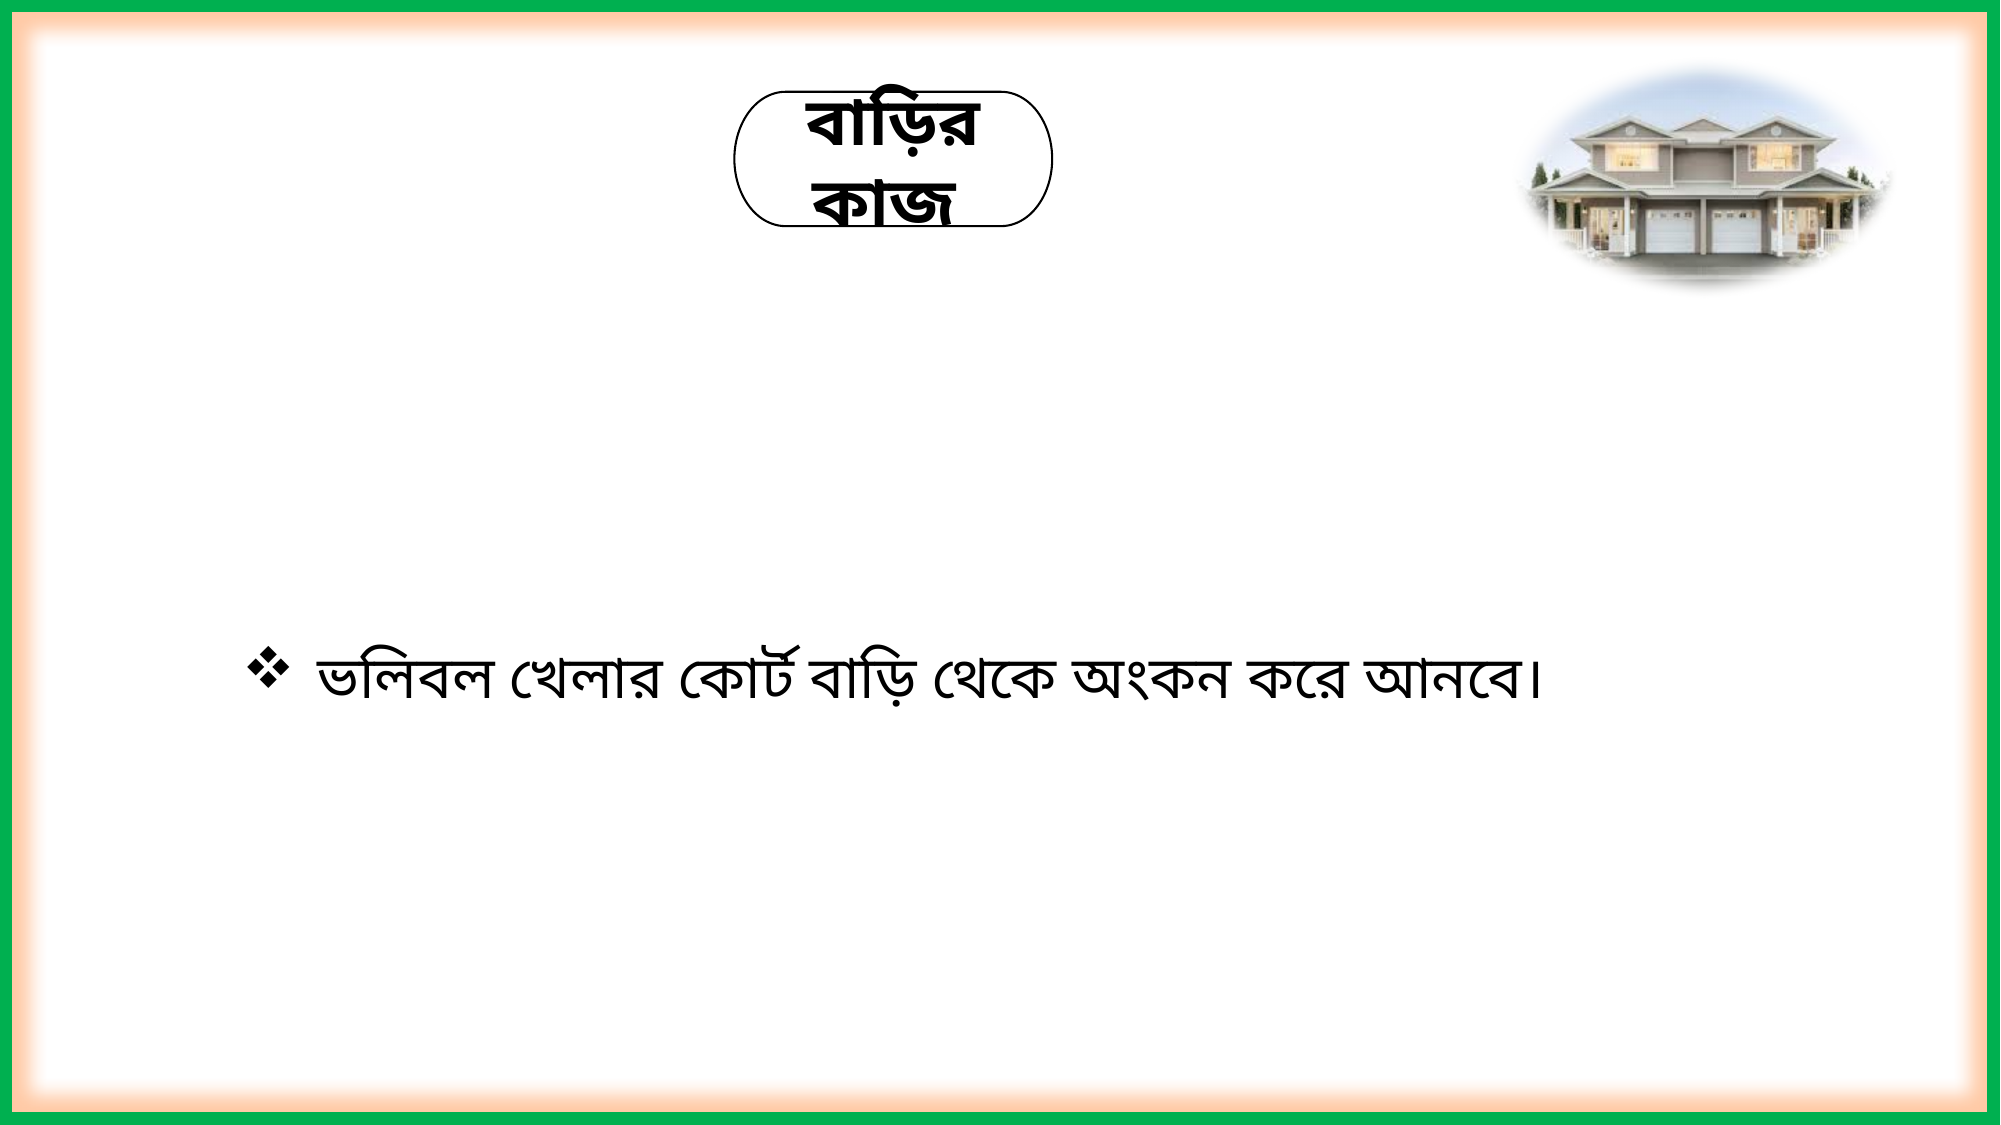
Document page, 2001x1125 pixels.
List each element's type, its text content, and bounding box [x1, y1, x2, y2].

picture [1508, 55, 1901, 300]
text_box ভলিবল খেলার কোর্ট বাড়ি থেকে অংকন করে আনবে। [227, 632, 1559, 718]
text_box [0, 0, 2000, 1125]
text_box বাড়ির কাজ [733, 90, 1054, 228]
